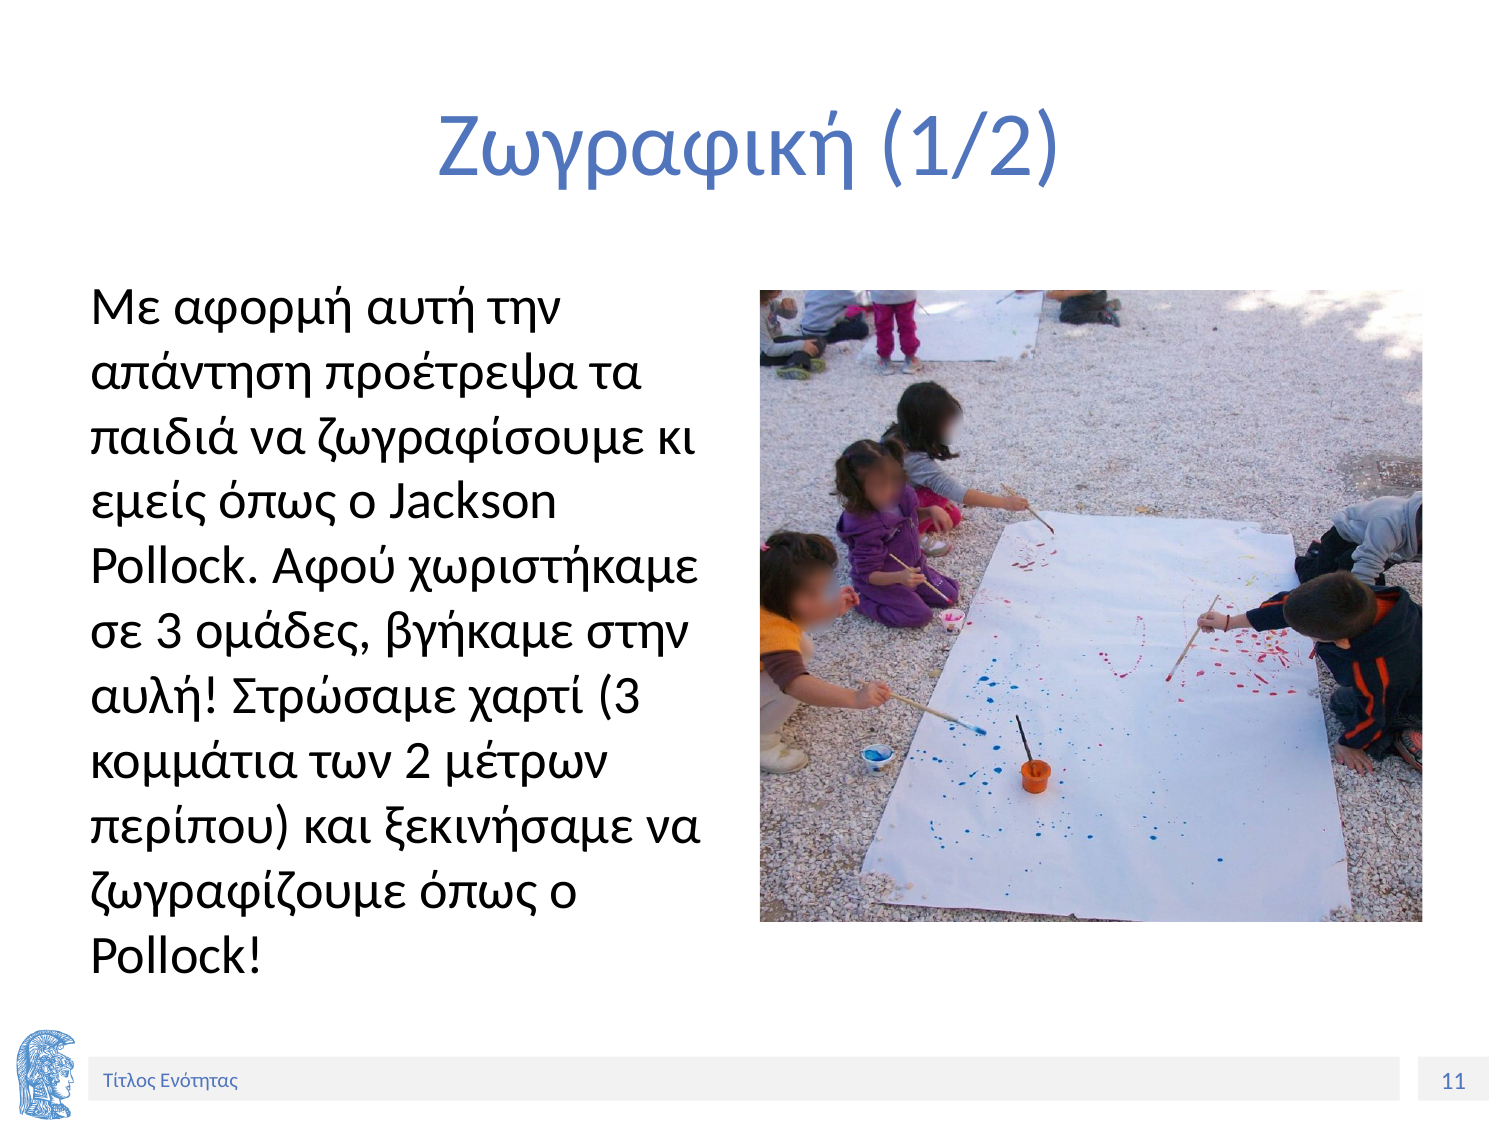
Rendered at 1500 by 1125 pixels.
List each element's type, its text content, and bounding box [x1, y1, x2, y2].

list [759, 290, 1423, 922]
list Με αφορμή αυτή την απάντηση προέτρεψα τα παιδιά να ζωγραφίσουμε κι εμείς όπως ο Jackson Pollock. Αφού χωριστήκαμε σε 3 ομάδες, βγήκαμε στην αυλή! Στρώσαμε χαρτί (3 κομμάτια των 2 μέτρων περίπου) και ξεκινήσαμε να ζωγραφίζουμε όπως ο Pollock! [75, 262, 738, 1005]
title Ζωγραφική (1/2) [75, 45, 1425, 233]
picture [9, 1026, 81, 1120]
